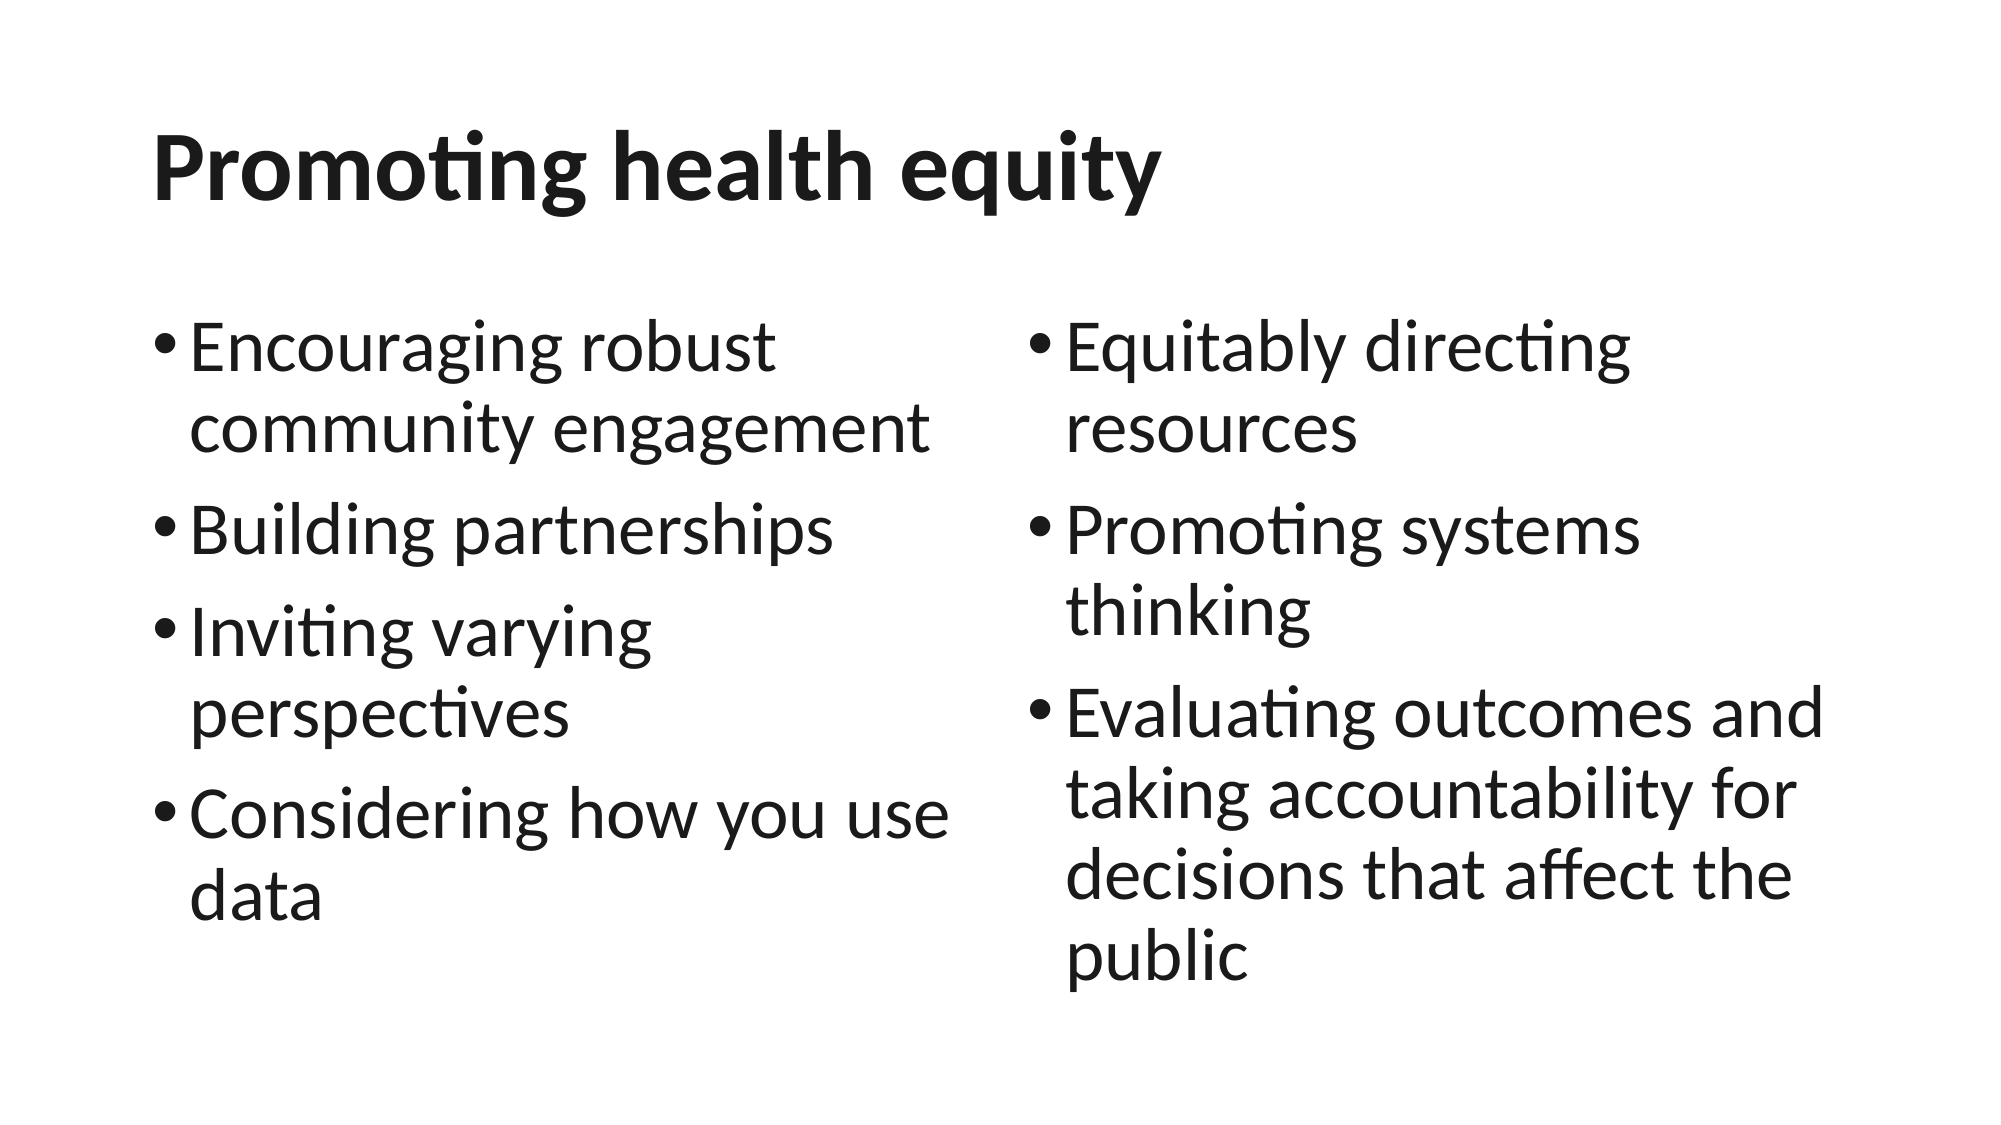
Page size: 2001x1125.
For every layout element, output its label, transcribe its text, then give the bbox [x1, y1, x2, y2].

title Promoting health equity [137, 59, 1863, 278]
list Encouraging robust community engagement Building partnerships Inviting varying perspectives Considering how you use data [137, 299, 988, 1014]
list Equitably directing resources Promoting systems thinking Evaluating outcomes and taking accountability for decisions that affect the public [1012, 299, 1863, 1014]
